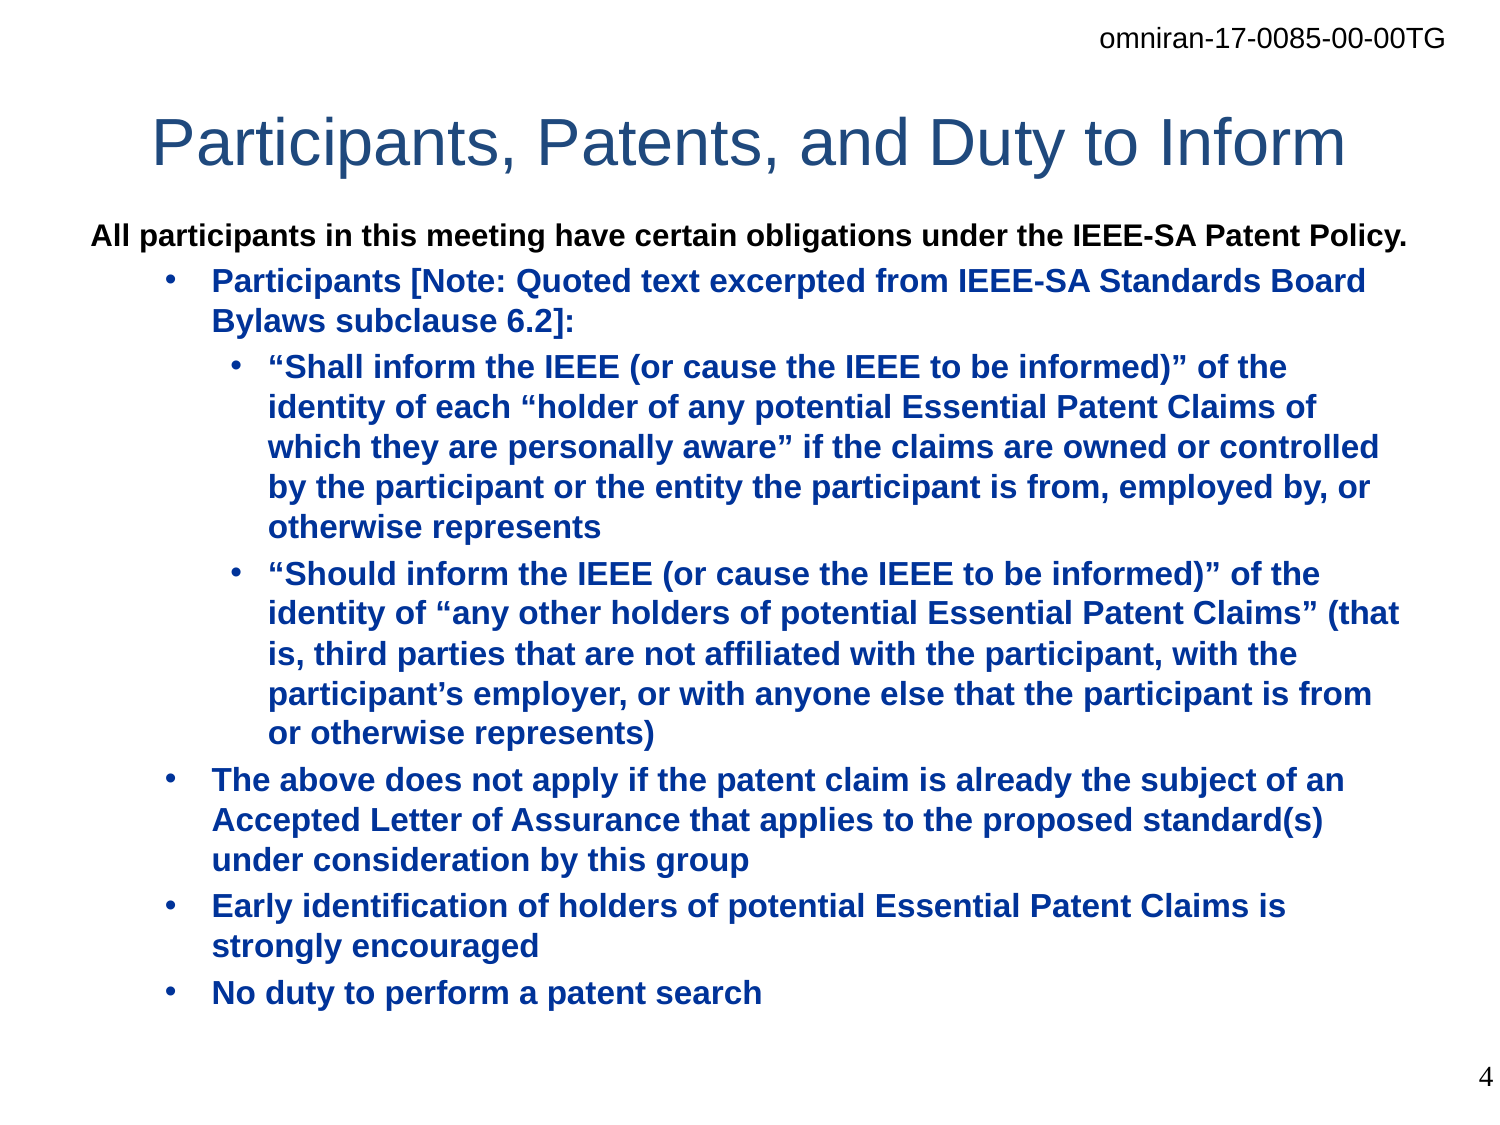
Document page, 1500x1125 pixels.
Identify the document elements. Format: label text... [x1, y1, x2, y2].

title Participants, Patents, and Duty to Inform [75, 45, 1425, 207]
list All participants in this meeting have certain obligations under the IEEE-SA Patent Policy. Participants [Note: Quoted text excerpted from IEEE-SA Standards Board Bylaws subclause 6.2]: “Shall inform the IEEE (or cause the IEEE to be informed)” of the identity of each “holder of any potential Essential Patent Claims of which they are personally aware” if the claims are owned or controlled by the participant or the entity the participant is from, employed by, or otherwise represents “Should inform the IEEE (or cause the IEEE to be informed)” of the identity of “any other holders of potential Essential Patent Claims” (that is, third parties that are not affiliated with the participant, with the participant’s employer, or with anyone else that the participant is from or otherwise represents) The above does not apply if the patent claim is already the subject of an Accepted Letter of Assurance that applies to the proposed standard(s) under consideration by this group Early identification of holders of potential Essential Patent Claims is strongly encouraged No duty to perform a patent search [75, 207, 1425, 1038]
